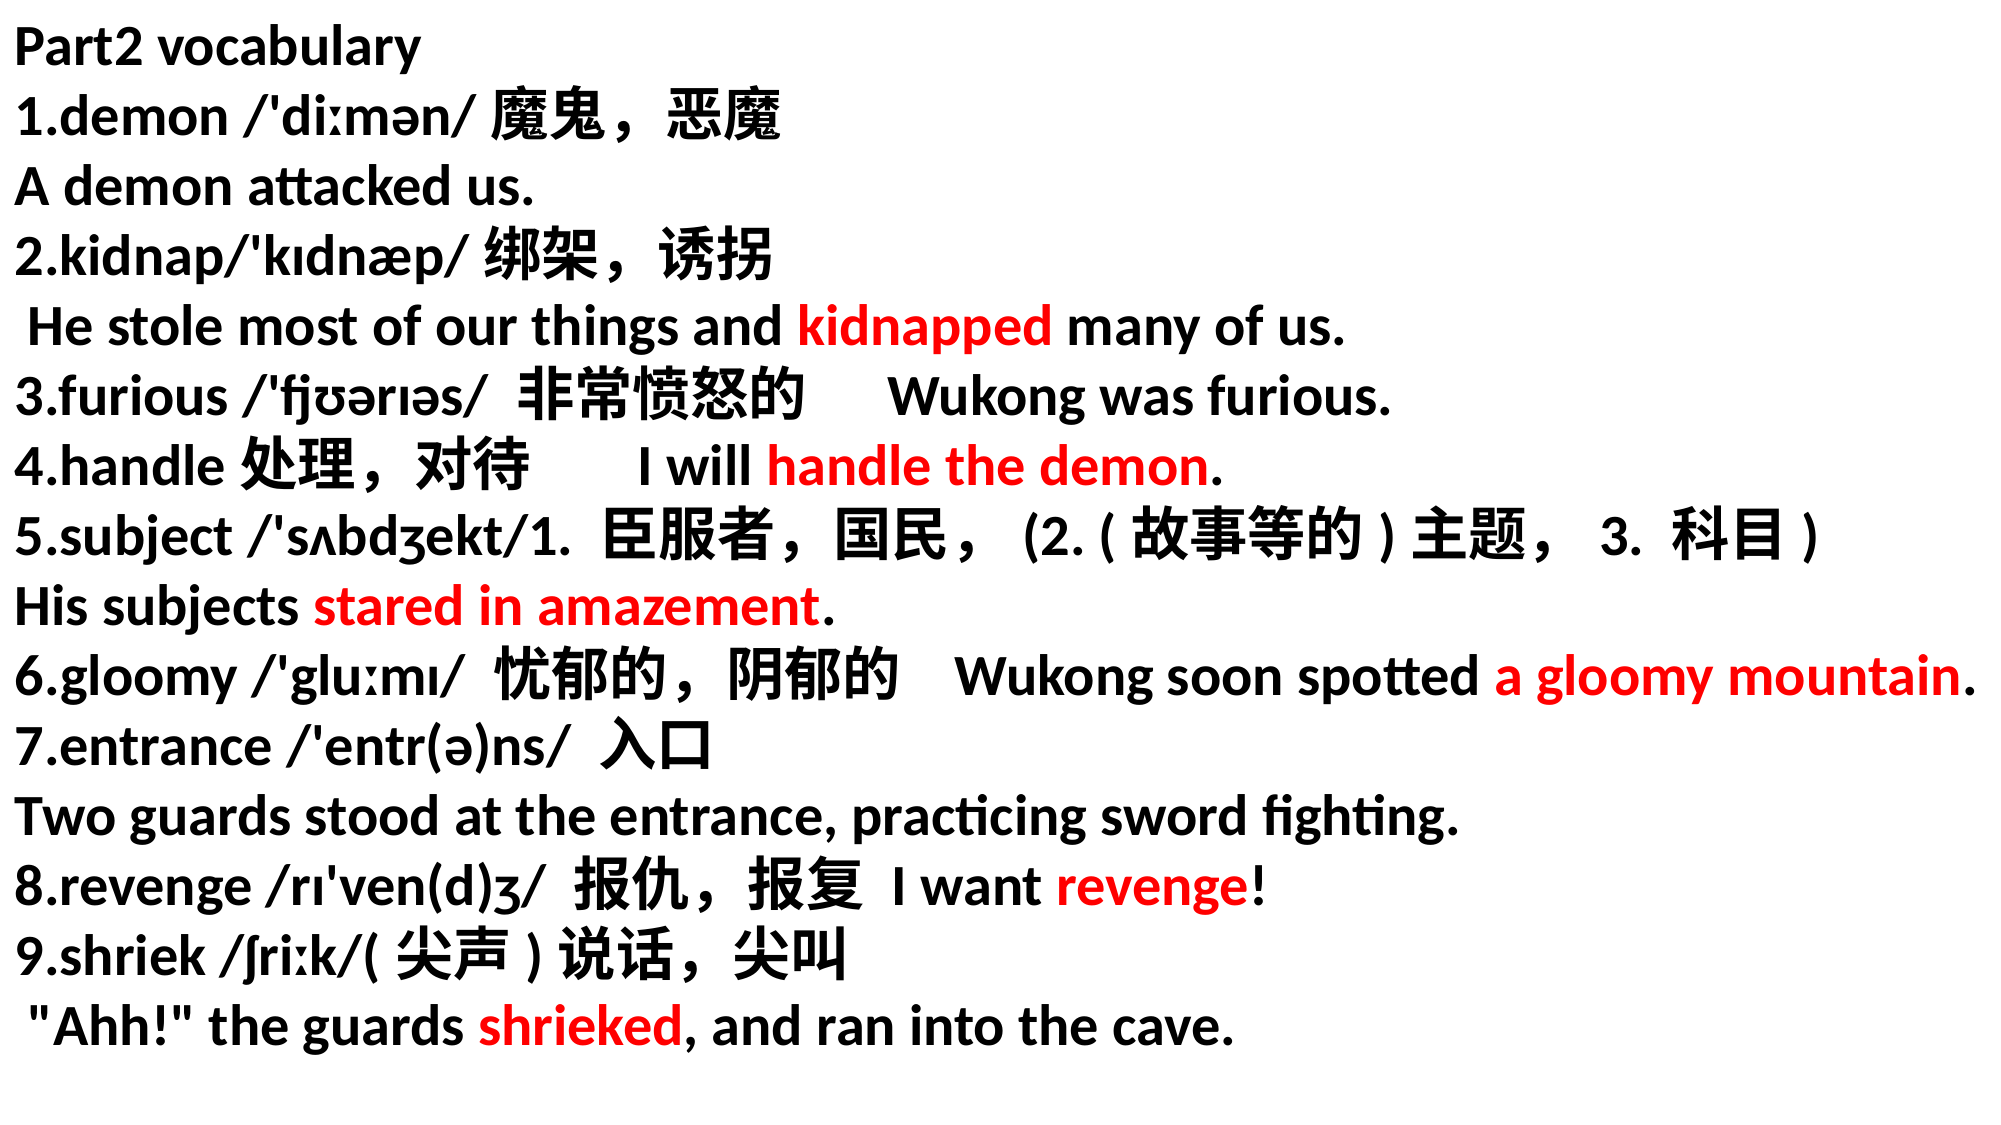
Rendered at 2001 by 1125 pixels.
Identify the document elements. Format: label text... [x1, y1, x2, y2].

text_box Part2 vocabulary 1.demon /'diːmən/魔⿁，恶魔 A demon attacked us. 2.kidnap/'kɪdnæp/绑架，诱拐 He stole most of our things and kidnapped many of us. 3.furious /'fjʊərɪəs/ ⾮常愤怒的 Wukong was furious. 4.handle处理，对待 I will handle the demon. 5.subject /'sʌbdʒekt/1. ⾂服者，国民，(2. (故事等的)主题，3. 科⽬) His subjects stared in amazement. 6.gloomy /'gluːmɪ/ 忧郁的，阴郁的 Wukong soon spotted a gloomy mountain. 7.entrance /'entr(ə)ns/ 入口 Two guards stood at the entrance, practicing sword fighting. 8.revenge /rɪ'ven(d)ʒ/ 报仇，报复 I want revenge! 9.shriek /ʃriːk/(尖声)说话，尖叫 "Ahh!" the guards shrieked, and ran into the cave. [0, 0, 2000, 1125]
